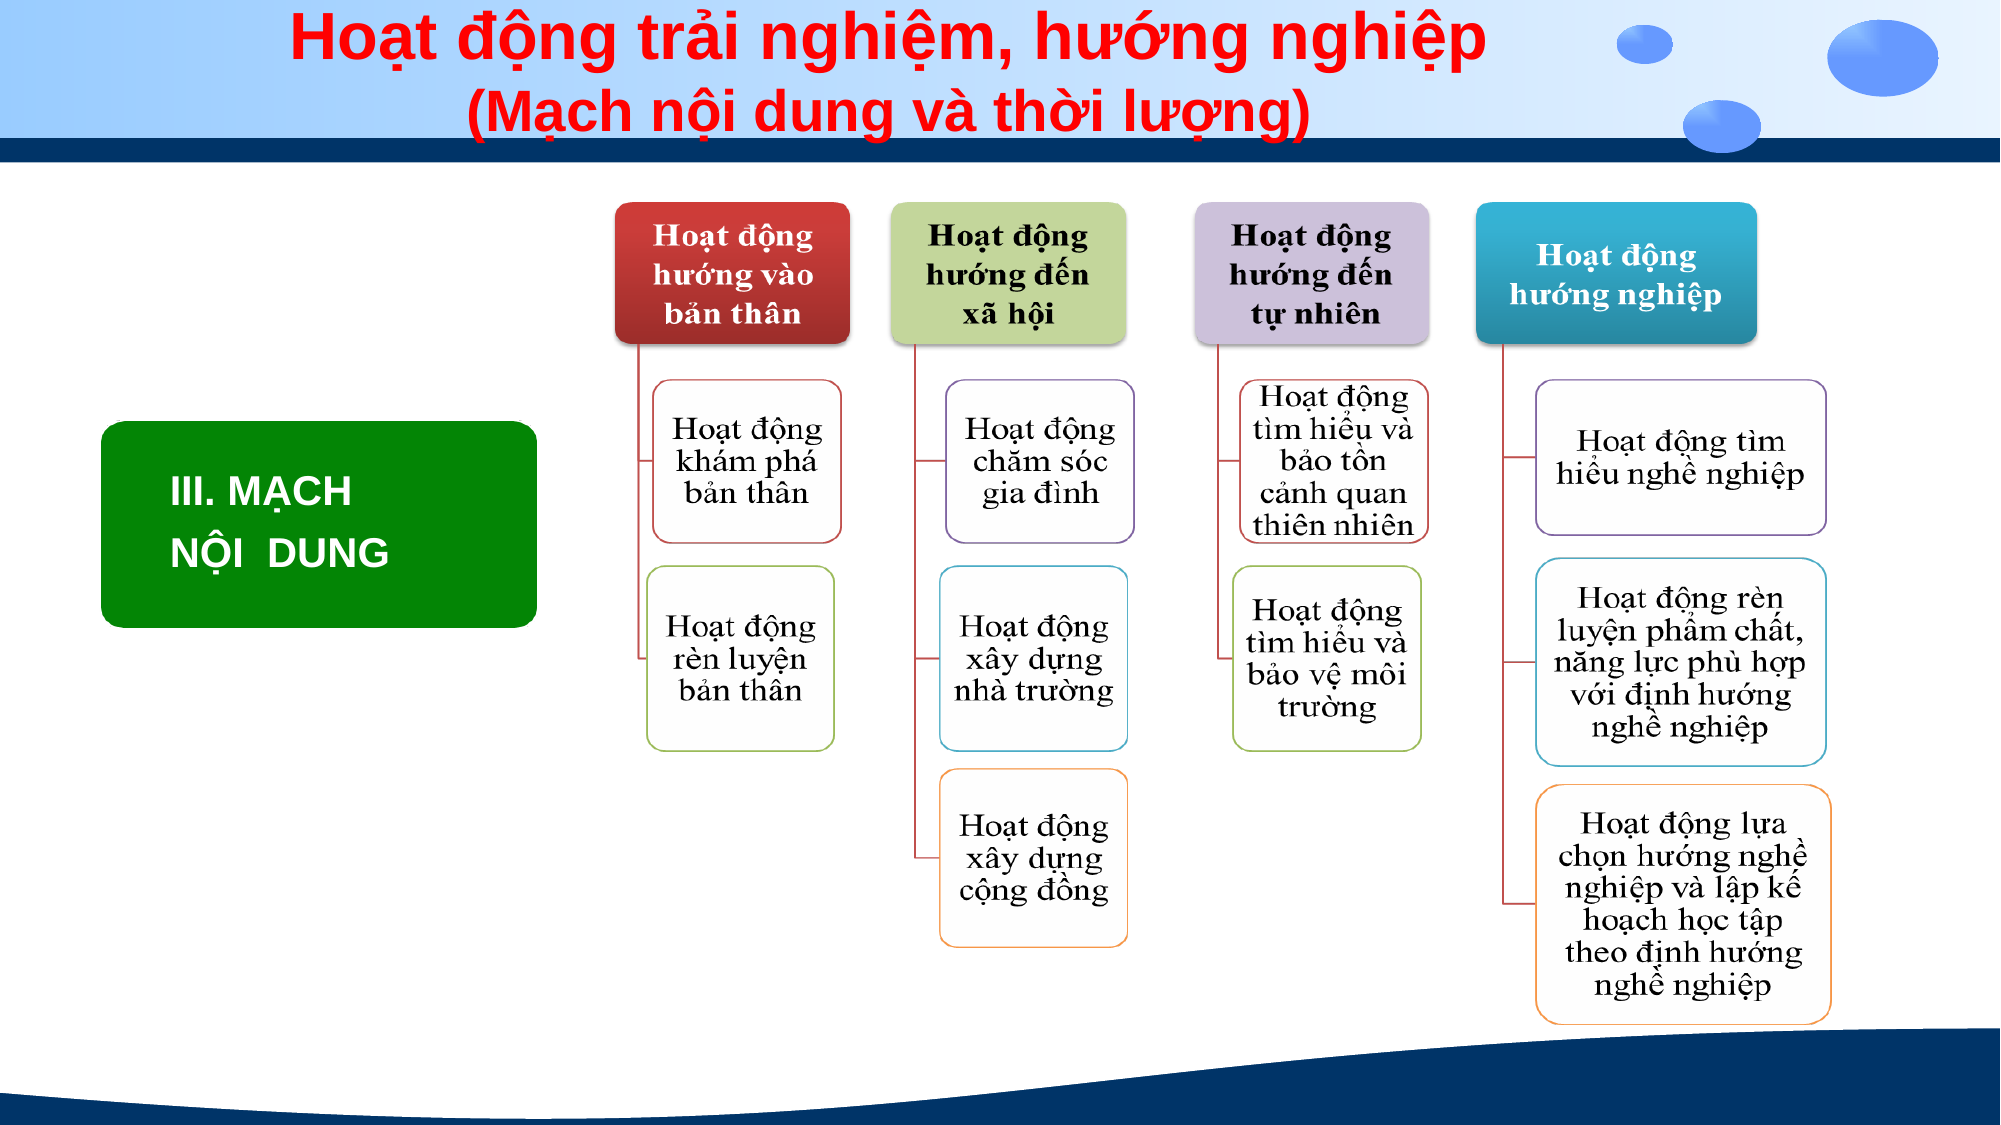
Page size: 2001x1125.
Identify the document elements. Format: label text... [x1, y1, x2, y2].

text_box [99, 199, 1876, 1026]
title Hoạt động trải nghiệm, hướng nghiệp (Mạch nội dung và thời lượng) [66, 50, 1713, 151]
